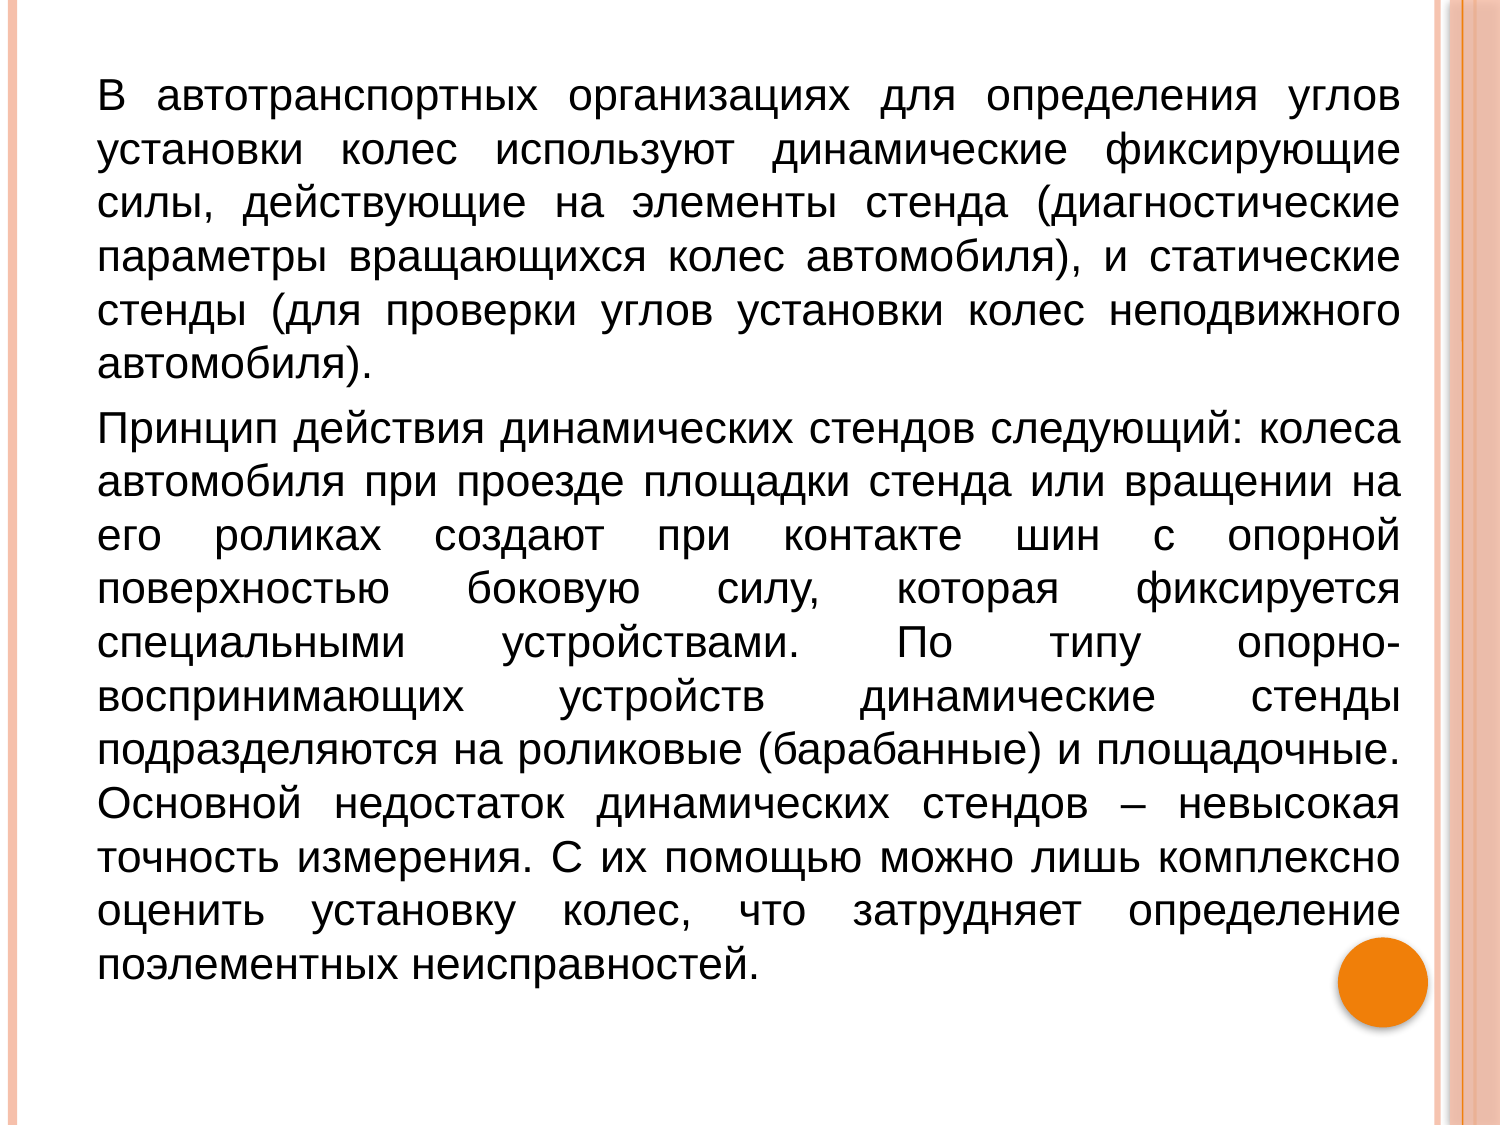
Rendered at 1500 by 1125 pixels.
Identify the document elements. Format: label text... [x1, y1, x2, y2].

list В автотранспортных организациях для определения углов установки колес используют динамические фиксирующие силы, действующие на элементы стенда (диагностические параметры вращающихся колес автомобиля), и статические стенды (для проверки углов установки колес неподвижного автомобиля). Принцип действия динамических стендов следующий: колеса автомобиля при проезде площадки стенда или вращении на его роликах создают при контакте шин с опорной поверхностью боковую силу, которая фиксируется специальными устройствами. По типу опорно-воспринимающих устройств динамические стенды подразделяются на роликовые (барабанные) и площадочные. Основной недостаток динамических стендов – невысокая точность измерения. С их помощью можно лишь комплексно оценить установку колес, что затрудняет определение поэлементных неисправностей. [82, 58, 1418, 997]
